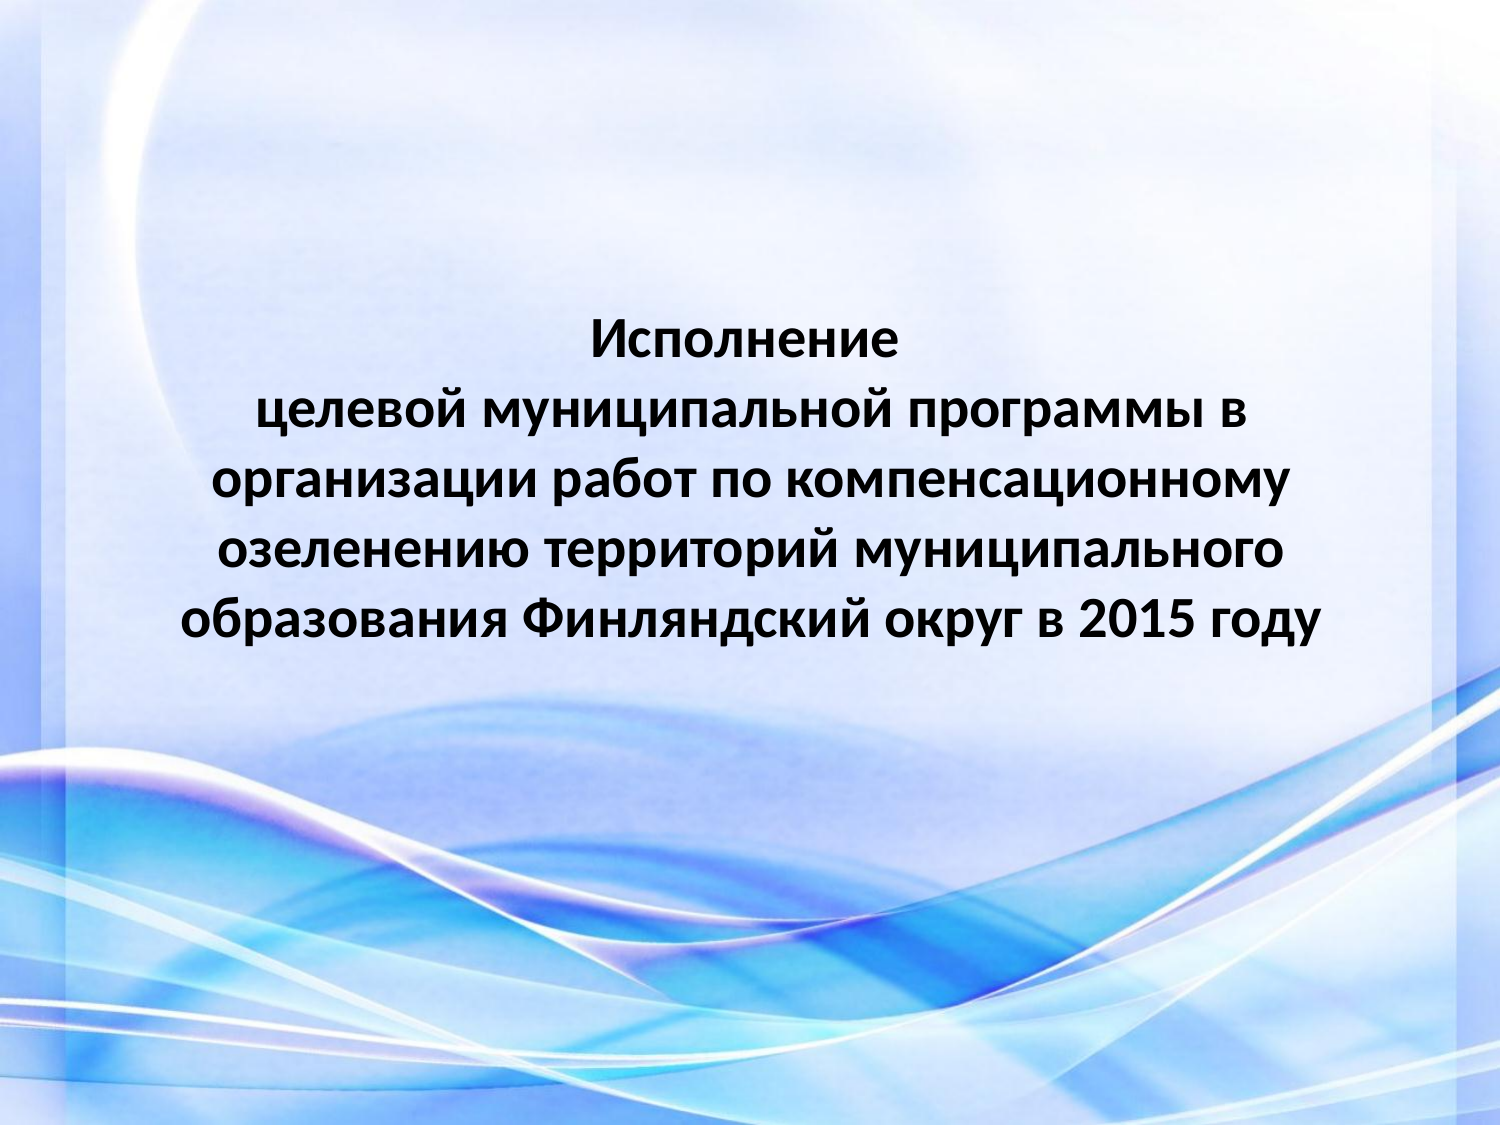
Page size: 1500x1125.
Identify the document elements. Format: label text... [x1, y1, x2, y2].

picture [0, 0, 1500, 1125]
title Исполнение целевой муниципальной программы в организации работ по компенсационному озеленению территорий муниципального образования Финляндский округ в 2015 году [76, 208, 1427, 740]
